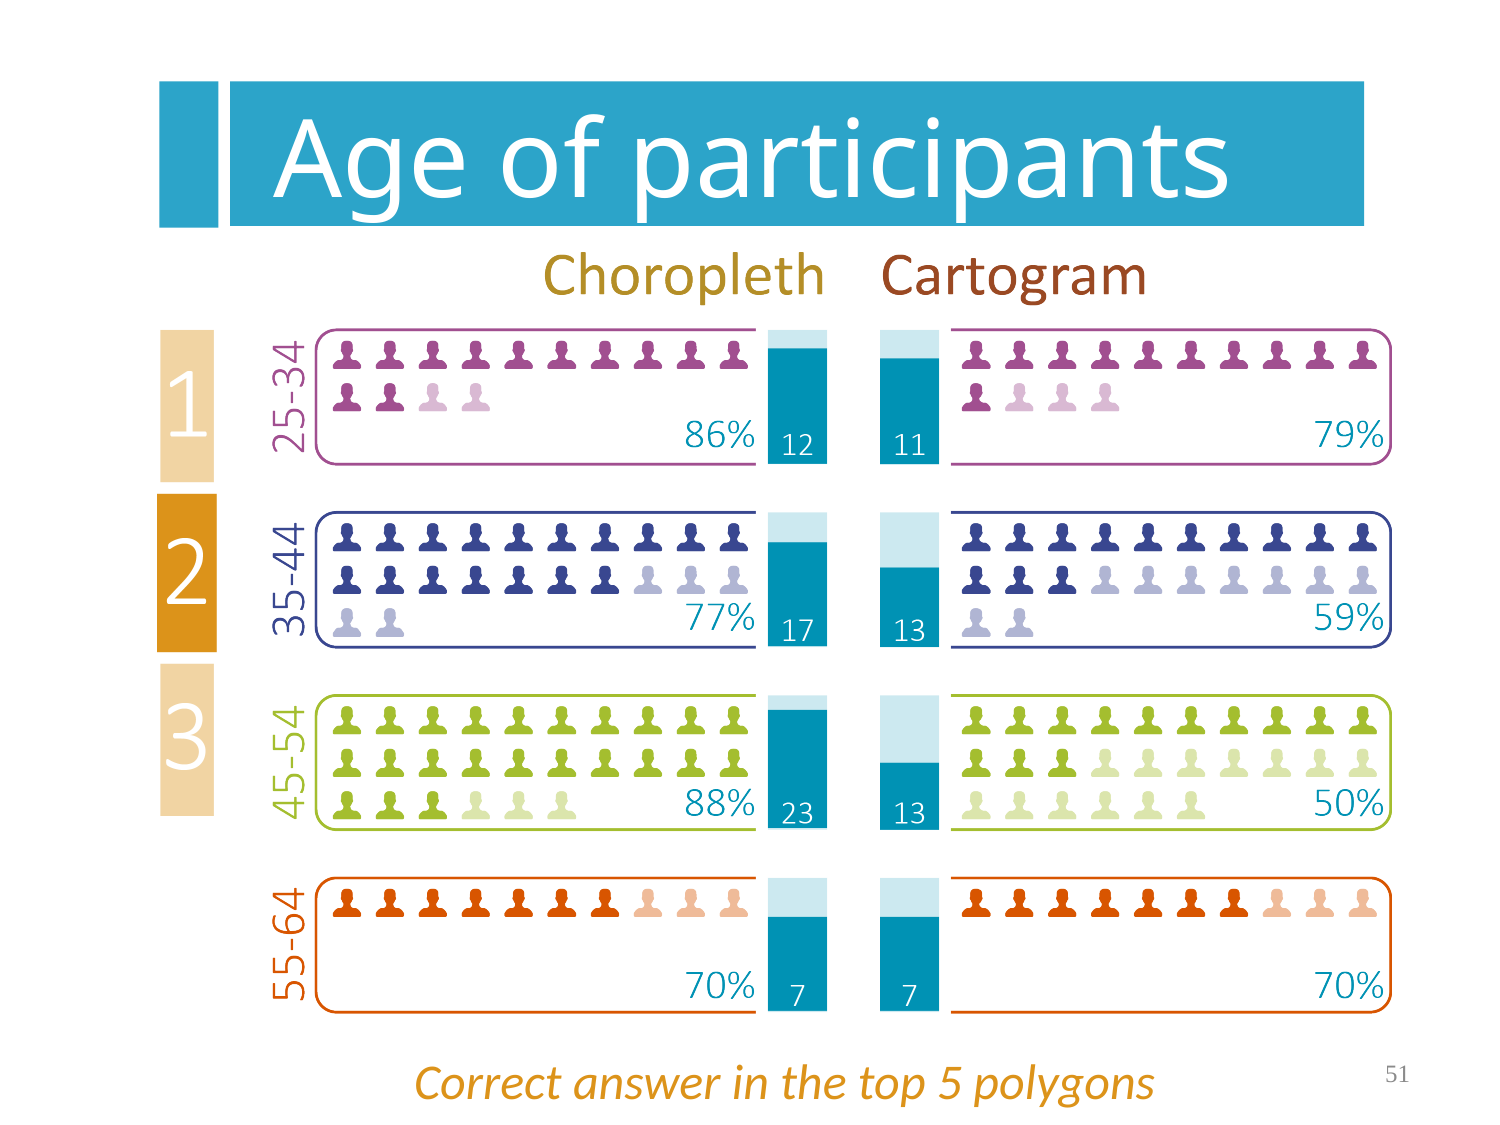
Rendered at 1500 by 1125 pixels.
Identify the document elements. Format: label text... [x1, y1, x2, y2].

picture [157, 243, 1392, 1015]
slide_number 51 [1074, 1042, 1425, 1103]
text_box Age of participants [230, 81, 1365, 226]
text_box [157, 79, 220, 230]
text_box Correct answer in the top 5 polygons [231, 1041, 1339, 1117]
